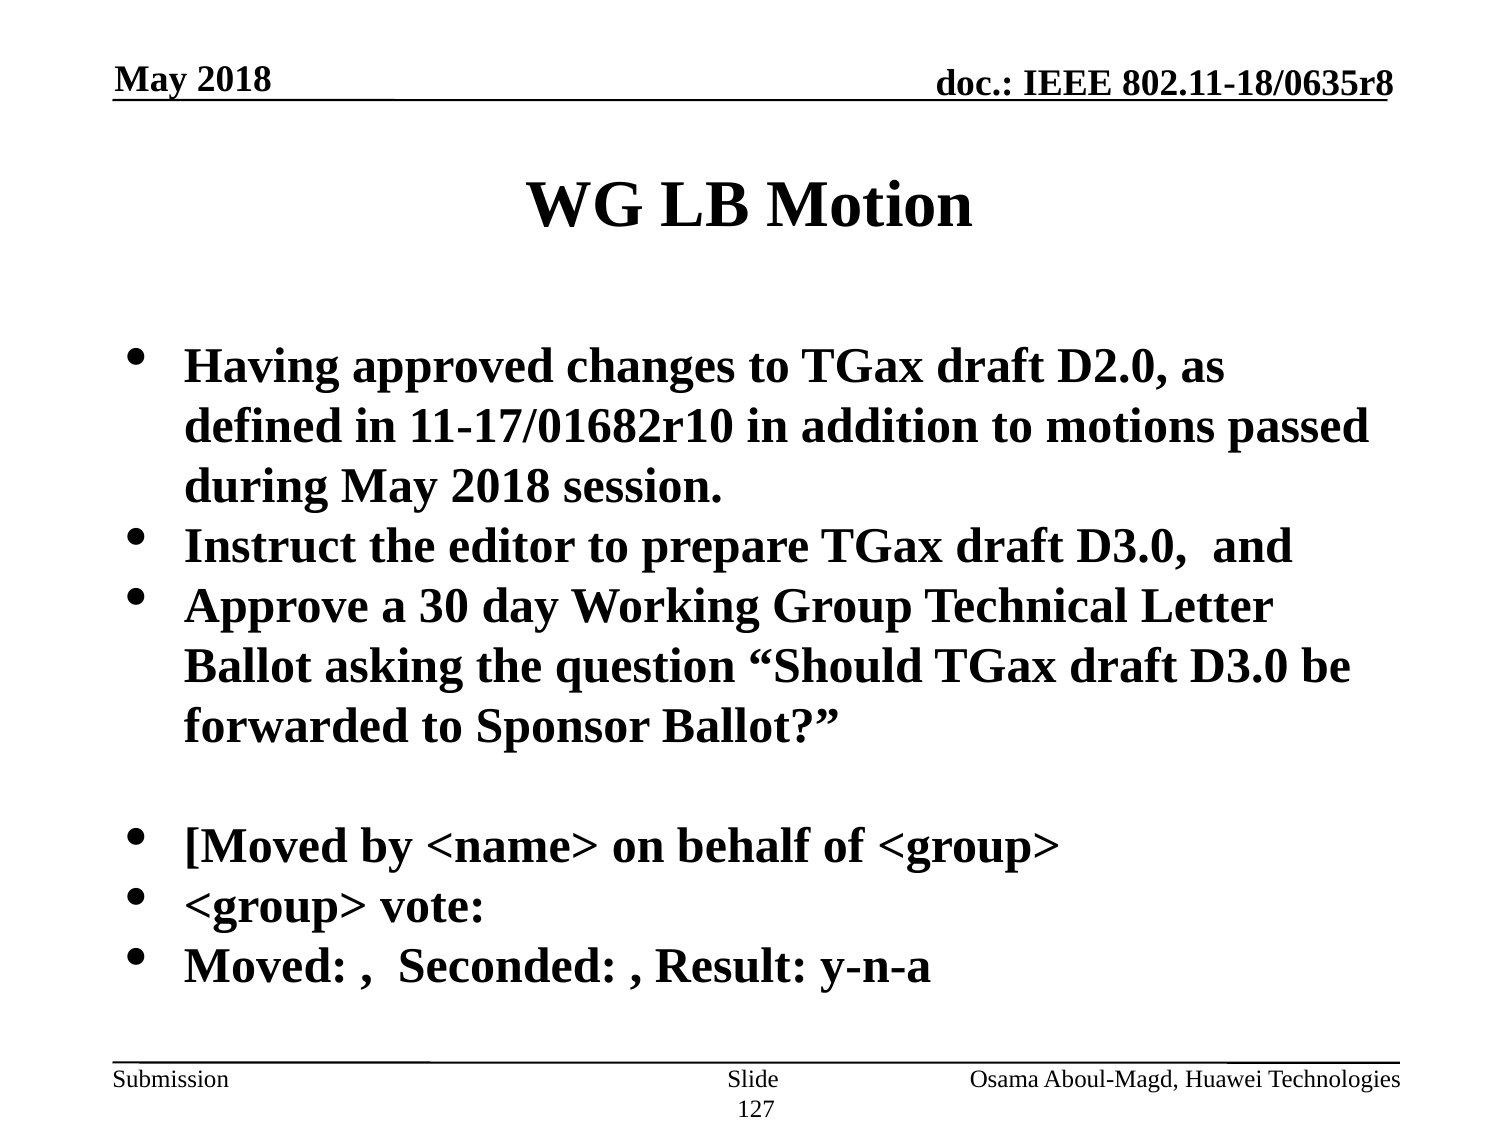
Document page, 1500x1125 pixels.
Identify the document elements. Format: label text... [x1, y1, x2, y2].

slide_number Slide 127 [712, 1061, 800, 1123]
footer Osama Aboul-Magd, Huawei Technologies [878, 1061, 1402, 1093]
list Having approved changes to TGax draft D2.0, as defined in 11-17/01682r10 in addition to motions passed during May 2018 session. Instruct the editor to prepare TGax draft D3.0, and Approve a 30 day Working Group Technical Letter Ballot asking the question “Should TGax draft D3.0 be forwarded to Sponsor Ballot?” [Moved by <name> on behalf of <group> <group> vote: Moved: , Seconded: , Result: y-n-a [112, 324, 1388, 1000]
title WG LB Motion [112, 112, 1388, 288]
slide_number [114, 54, 423, 100]
